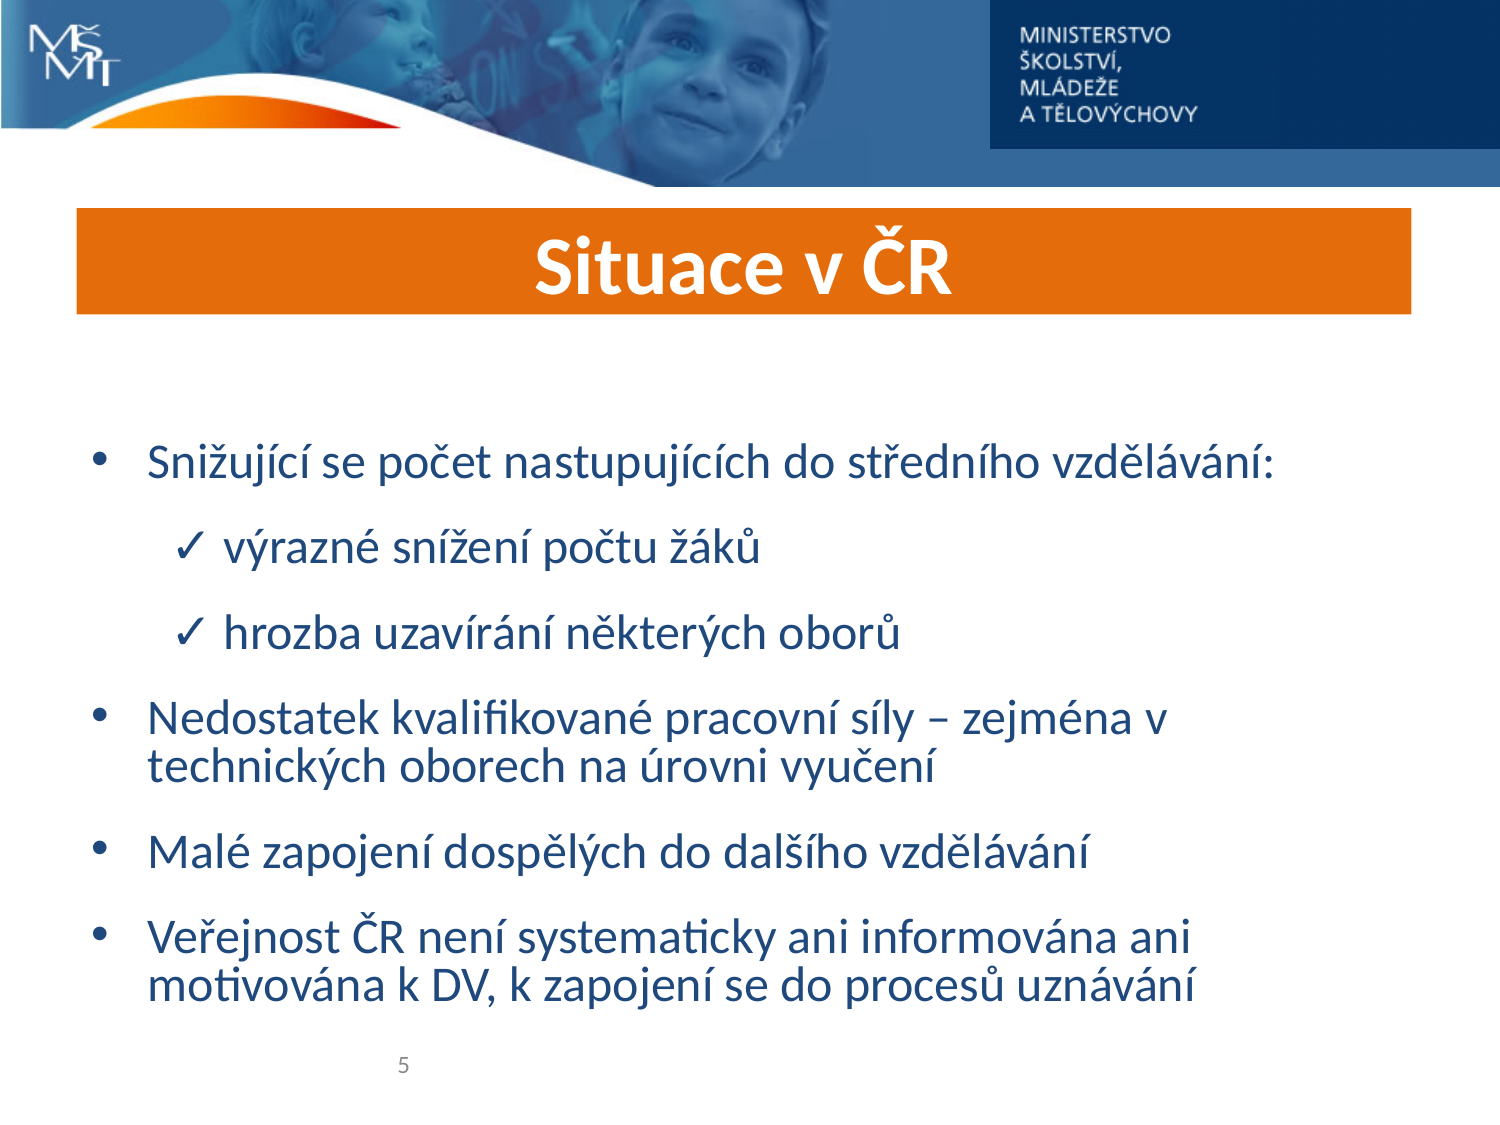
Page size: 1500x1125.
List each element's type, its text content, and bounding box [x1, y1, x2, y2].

picture [0, 0, 1500, 187]
slide_number 5 [75, 1024, 425, 1103]
title Situace v ČR [76, 207, 1412, 315]
list Snižující se počet nastupujících do středního vzdělávání: ✓ výrazné snížení počtu žáků ✓ hrozba uzavírání některých oborů Nedostatek kvalifikované pracovní síly – zejména v technických oborech na úrovni vyučení Malé zapojení dospělých do dalšího vzdělávání Veřejnost ČR není systematicky ani informována ani motivována k DV, k zapojení se do procesů uznávání [76, 432, 1427, 1049]
